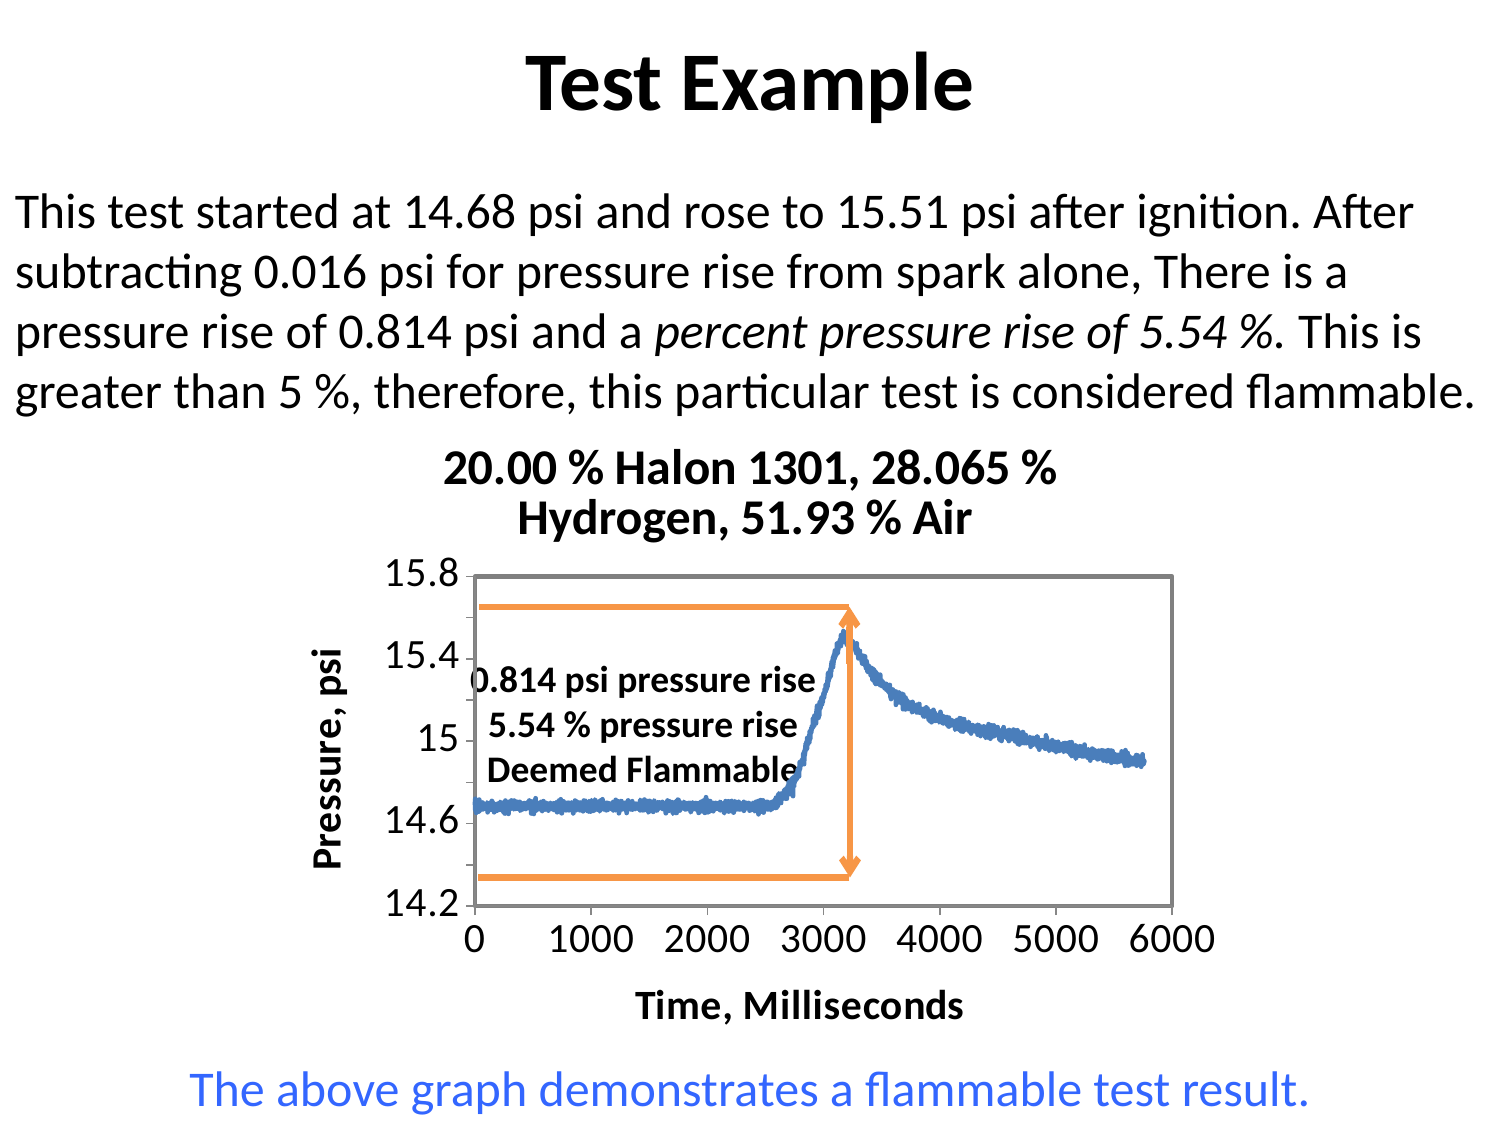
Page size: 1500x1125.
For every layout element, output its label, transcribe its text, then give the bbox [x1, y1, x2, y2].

title Test Example [75, 1, 1425, 152]
chart [262, 410, 1238, 1057]
text_box This test started at 14.68 psi and rose to 15.51 psi after ignition. After subtracting 0.016 psi for pressure rise from spark alone, There is a pressure rise of 0.814 psi and a percent pressure rise of 5.54 %. This is greater than 5 %, therefore, this particular test is considered flammable. [0, 170, 1500, 426]
text_box The above graph demonstrates a flammable test result. [0, 1049, 1500, 1124]
